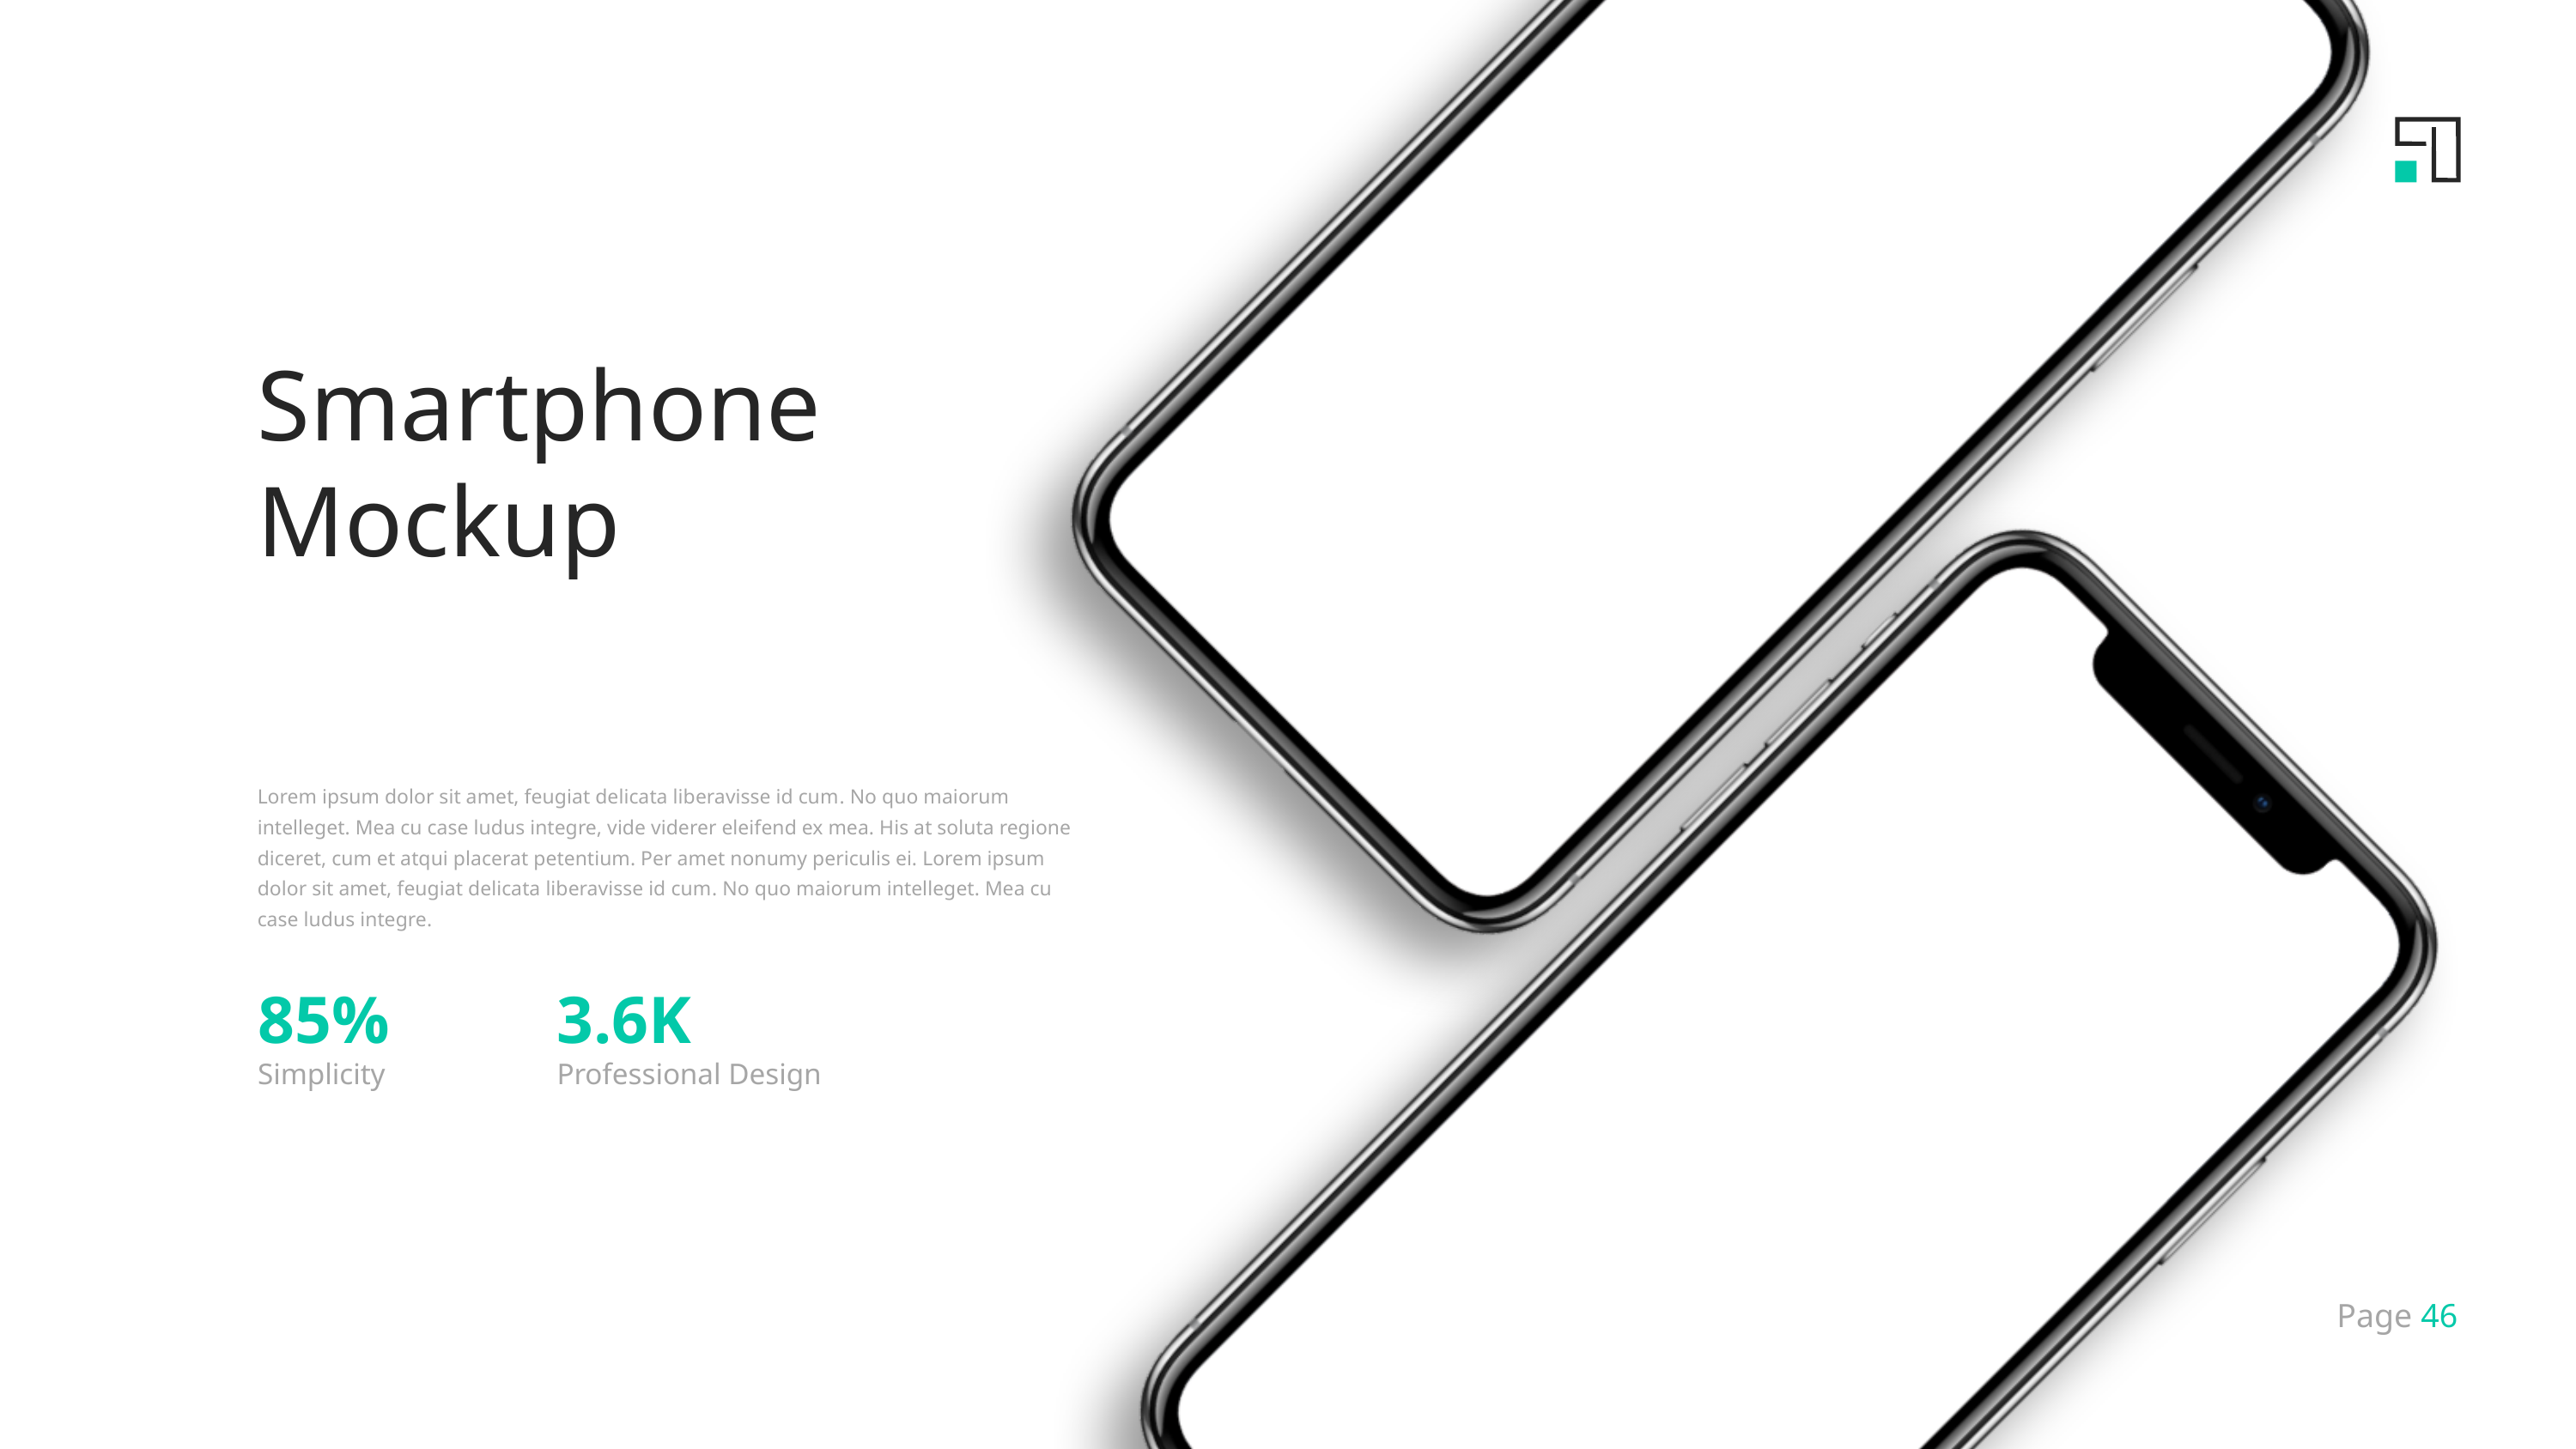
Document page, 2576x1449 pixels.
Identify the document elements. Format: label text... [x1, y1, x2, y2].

text_box Lorem ipsum dolor sit amet, feugiat delicata liberavisse id cum. No quo maiorum intelleget. Mea cu case ludus integre, vide viderer eleifend ex mea. His at soluta regione diceret, cum et atqui placerat petentium. Per amet nonumy periculis ei. Lorem ipsum dolor sit amet, feugiat delicata liberavisse id cum. No quo maiorum intelleget. Mea cu case ludus integre. [245, 771, 1106, 937]
picture [999, 0, 2576, 1449]
text_box Smartphone Mockup [245, 337, 1020, 583]
text_box 3.6K Professional Design [544, 972, 847, 1097]
text_box 85% Simplicity [245, 972, 544, 1097]
